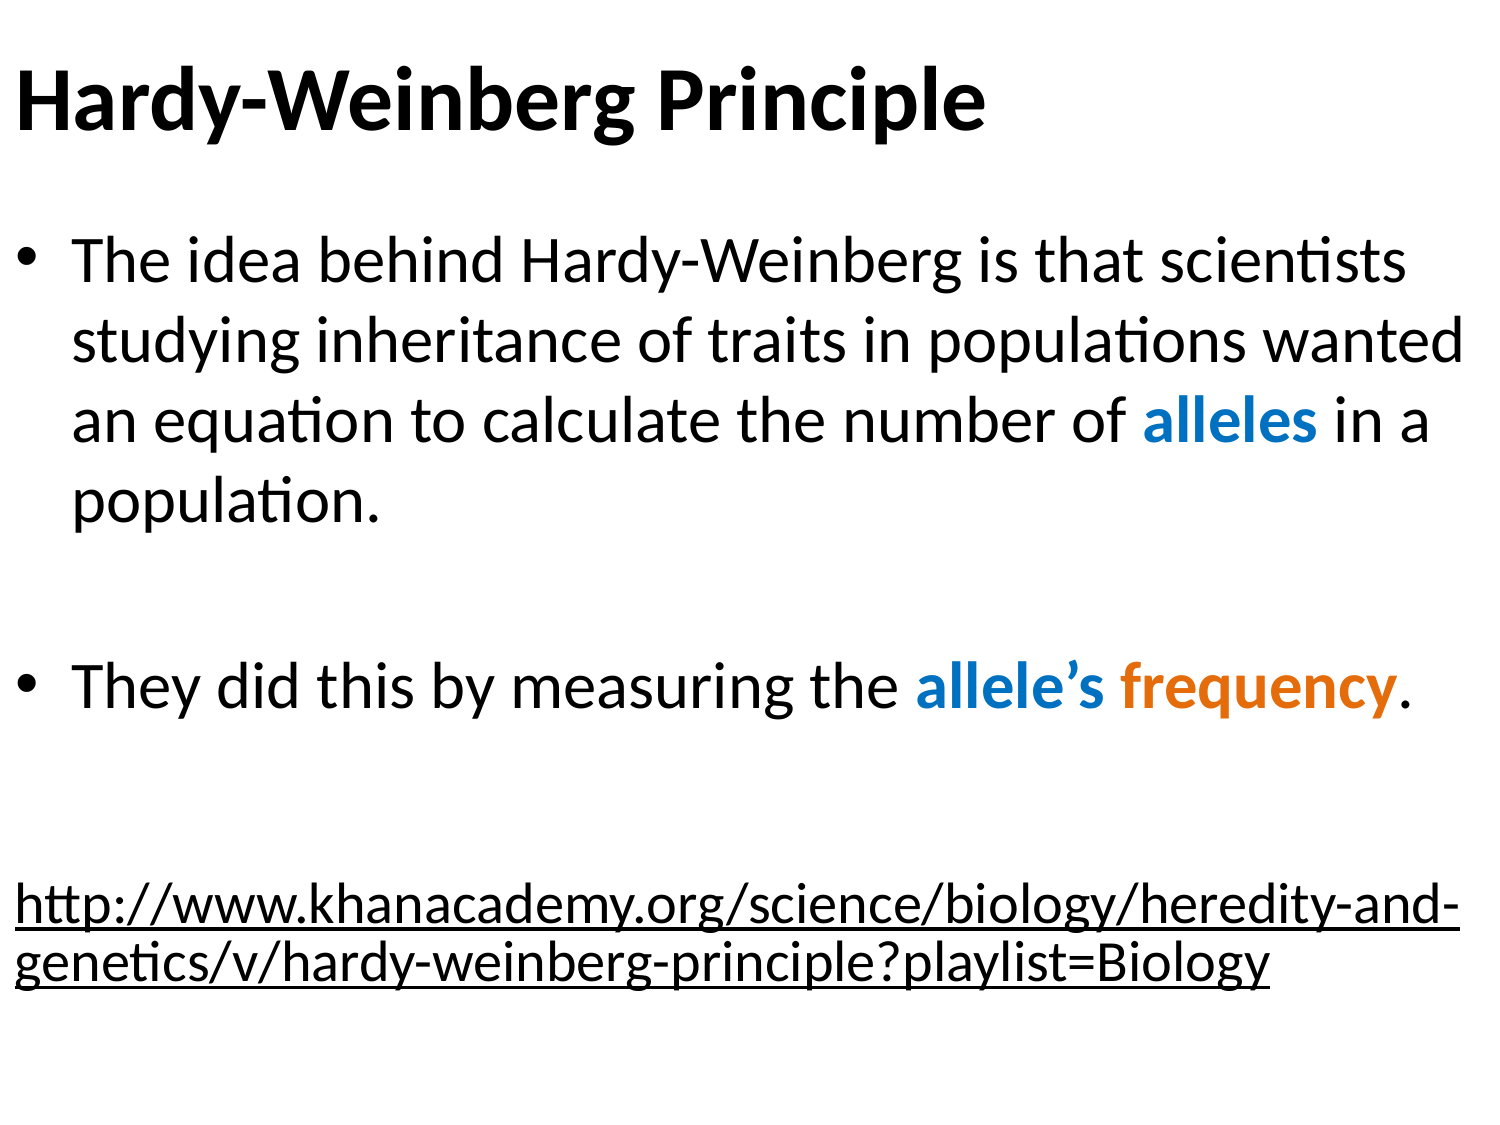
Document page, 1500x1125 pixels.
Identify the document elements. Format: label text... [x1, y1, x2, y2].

list The idea behind Hardy-Weinberg is that scientists studying inheritance of traits in populations wanted an equation to calculate the number of alleles in a population. They did this by measuring the allele’s frequency. [0, 208, 1500, 857]
text_box http://www.khanacademy.org/science/biology/heredity-and-genetics/v/hardy-weinberg-principle?playlist=Biology [0, 857, 1500, 1013]
title Hardy-Weinberg Principle [0, 0, 1425, 188]
